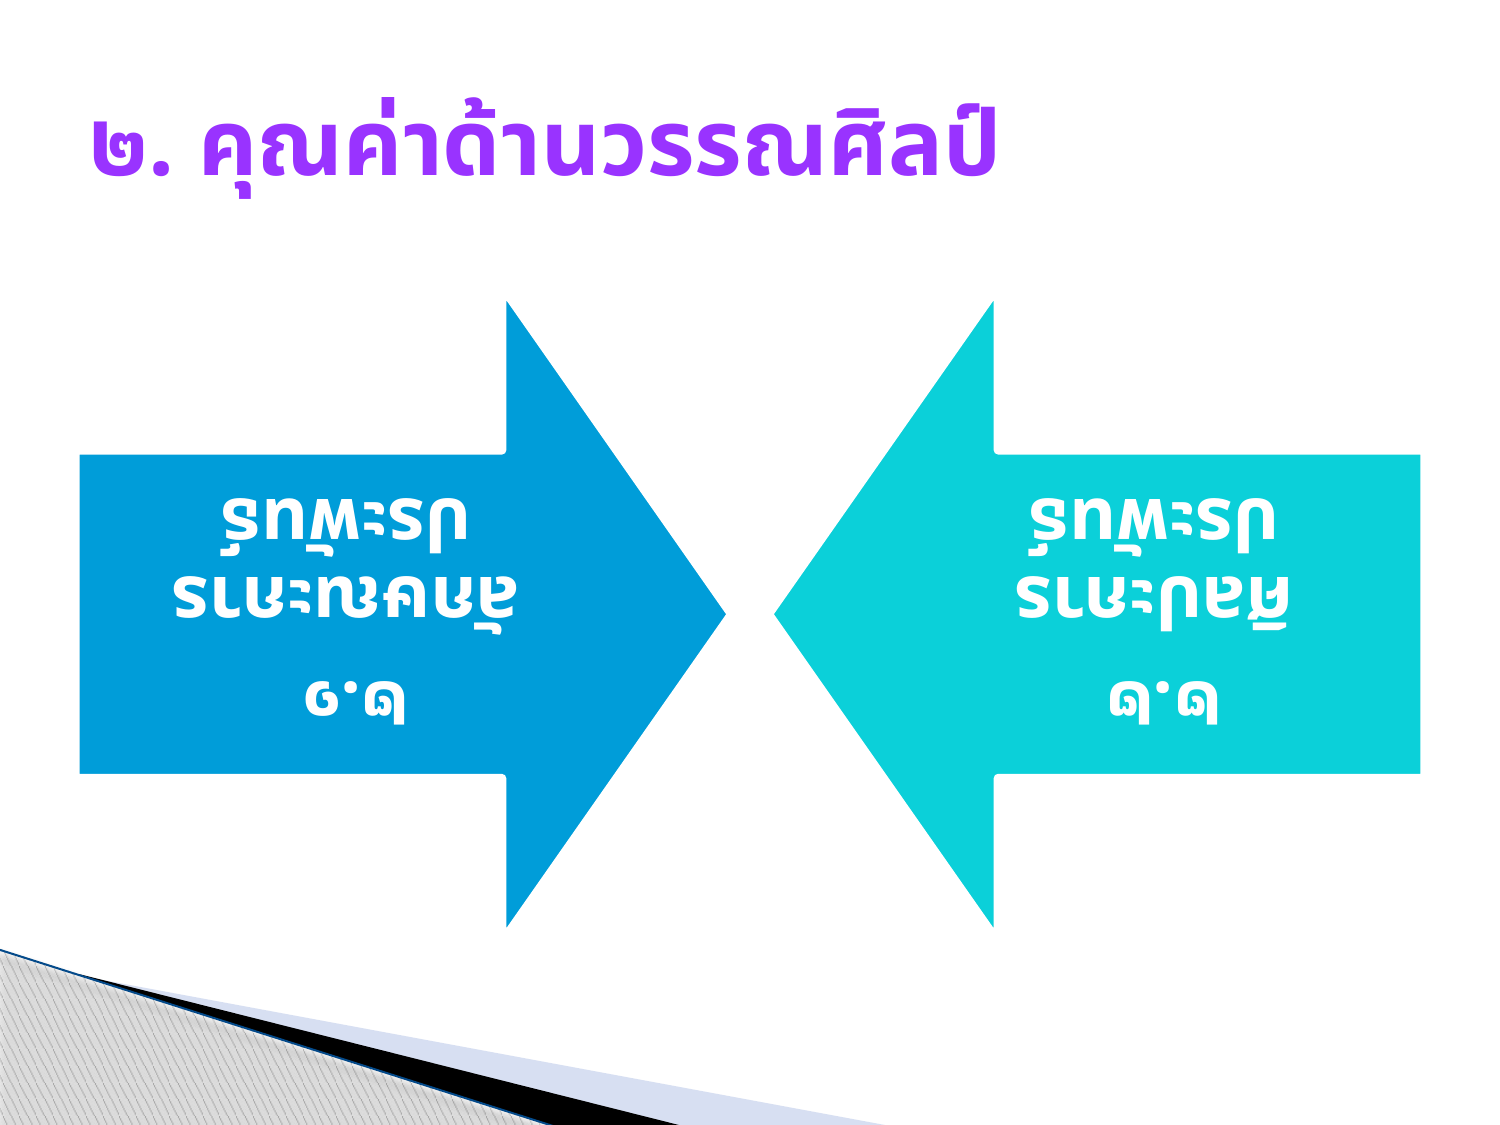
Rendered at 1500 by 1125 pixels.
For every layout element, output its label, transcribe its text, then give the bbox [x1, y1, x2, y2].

title ๒. คุณค่าด้านวรรณศิลป์ [75, 45, 1425, 233]
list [74, 242, 1426, 986]
